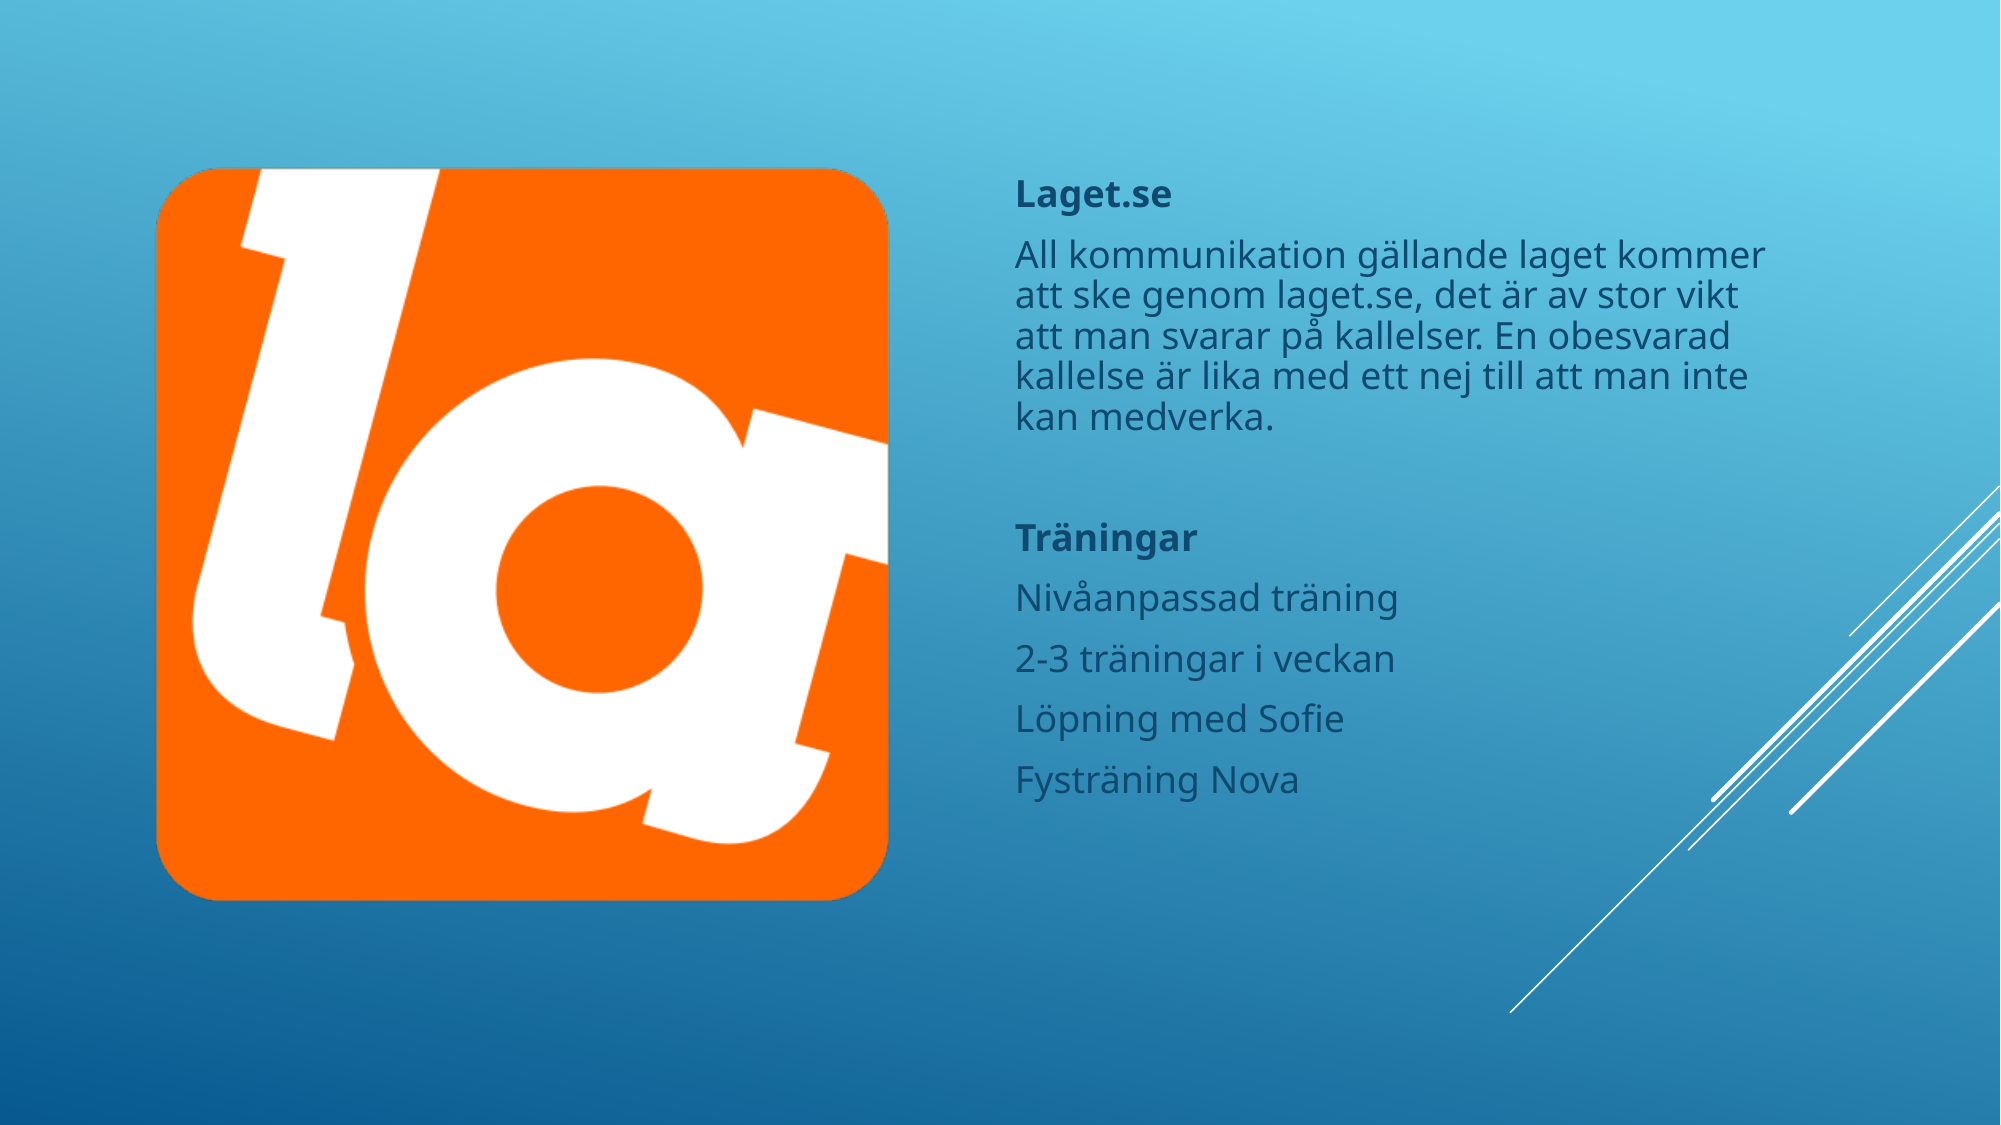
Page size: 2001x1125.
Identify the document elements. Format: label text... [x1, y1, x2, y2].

list Laget.se All kommunikation gällande laget kommer att ske genom laget.se, det är av stor vikt att man svarar på kallelser. En obesvarad kallelse är lika med ett nej till att man inte kan medverka. Träningar Nivåanpassad träning 2-3 träningar i veckan Löpning med Sofie Fysträning Nova [999, 112, 1791, 970]
picture [130, 128, 920, 943]
